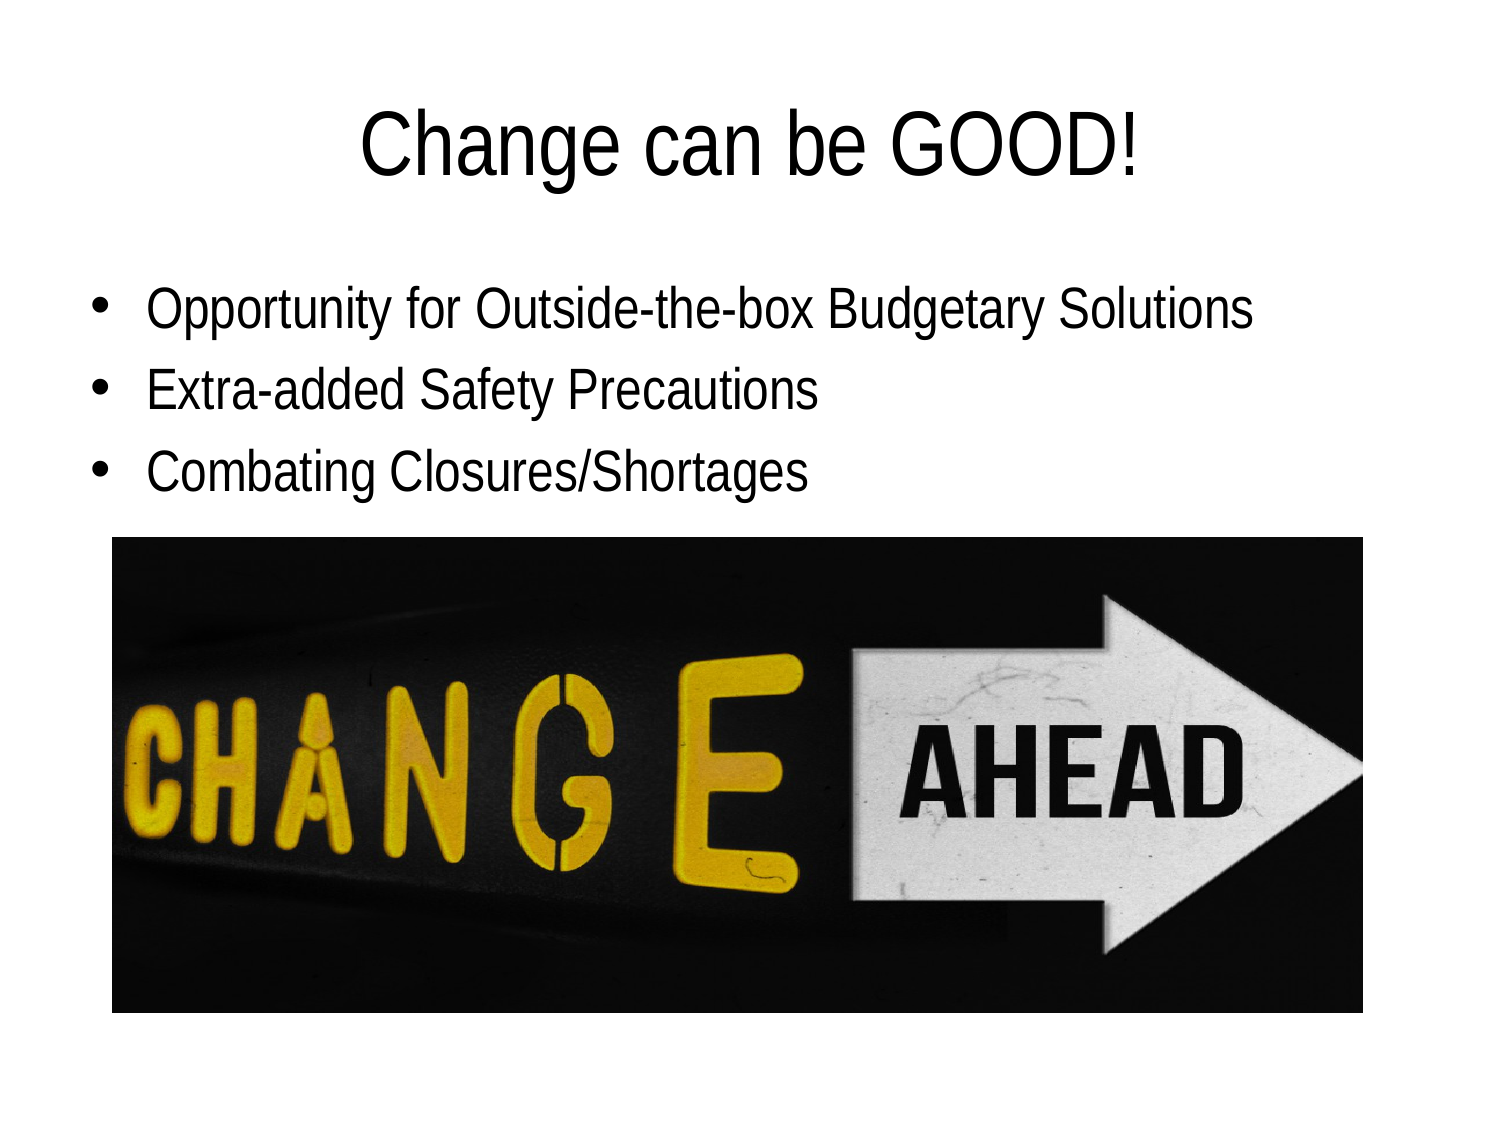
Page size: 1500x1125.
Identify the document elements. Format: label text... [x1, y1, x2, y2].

list Opportunity for Outside-the-box Budgetary Solutions Extra-added Safety Precautions Combating Closures/Shortages [75, 262, 1425, 1005]
title Change can be GOOD! [75, 45, 1425, 233]
picture [112, 537, 1363, 1013]
